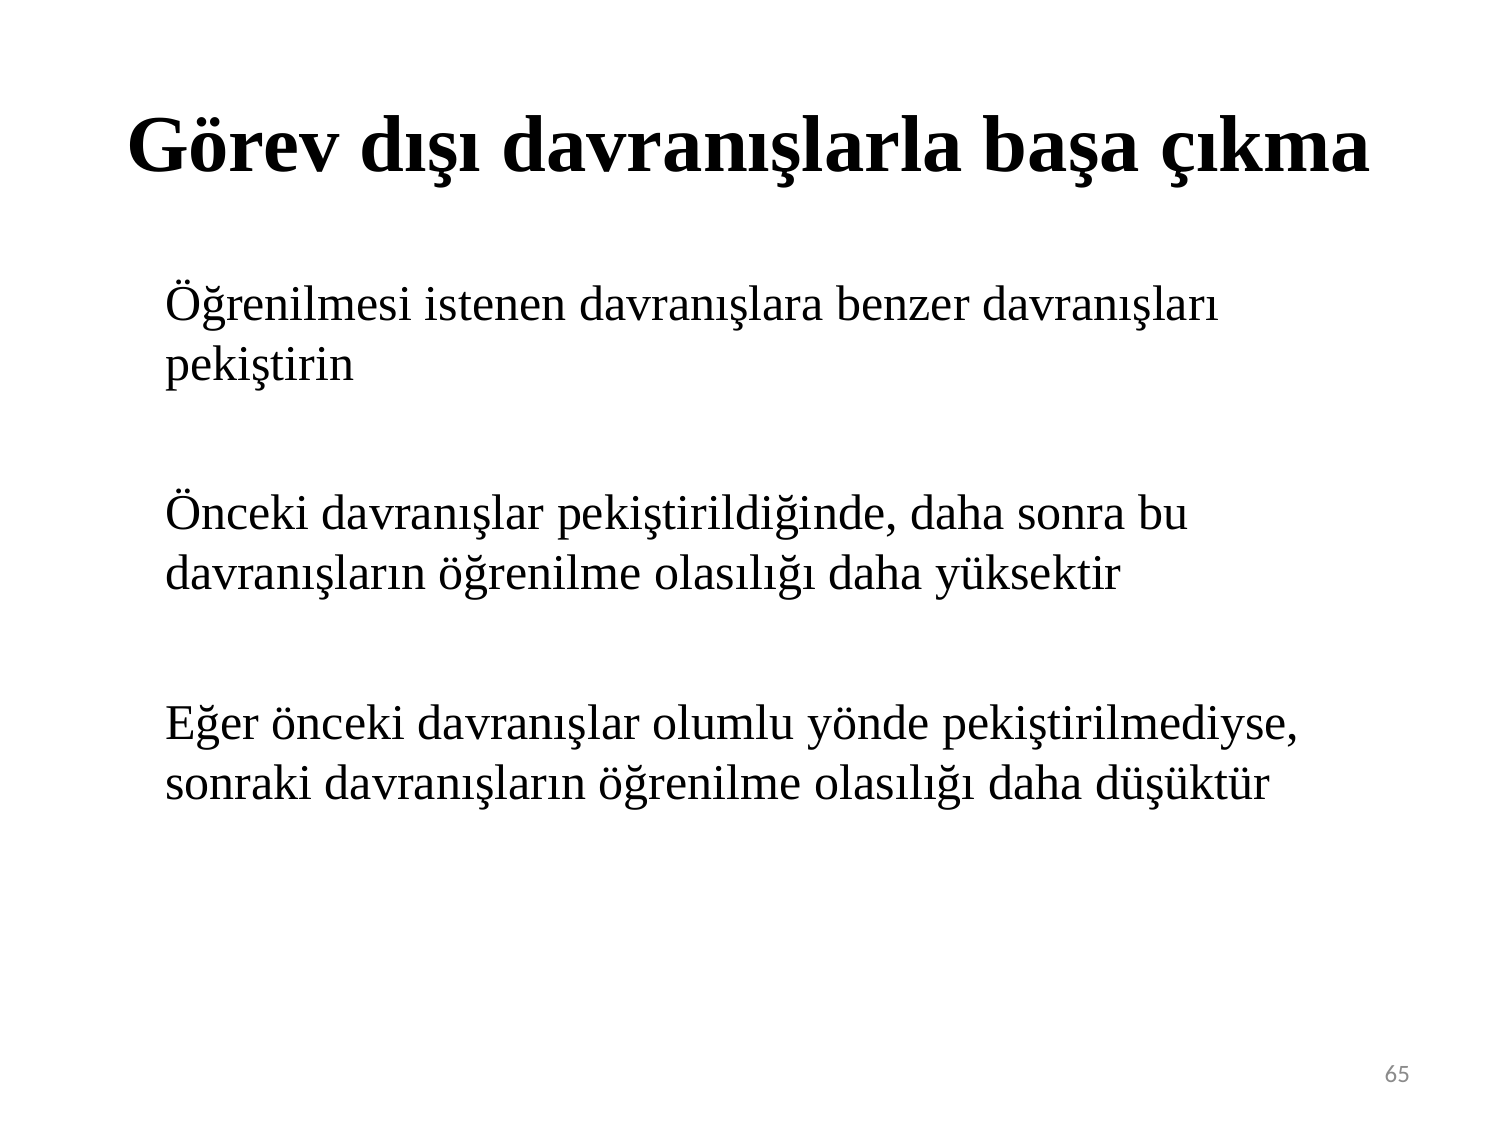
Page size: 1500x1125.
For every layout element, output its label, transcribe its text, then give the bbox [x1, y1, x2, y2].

list Öğrenilmesi istenen davranışlara benzer davranışları pekiştirin Önceki davranışlar pekiştirildiğinde, daha sonra bu davranışların öğrenilme olasılığı daha yüksektir Eğer önceki davranışlar olumlu yönde pekiştirilmediyse, sonraki davranışların öğrenilme olasılığı daha düşüktür [75, 262, 1425, 1005]
slide_number 65 [1074, 1042, 1425, 1103]
title Görev dışı davranışlarla başa çıkma [75, 45, 1425, 233]
